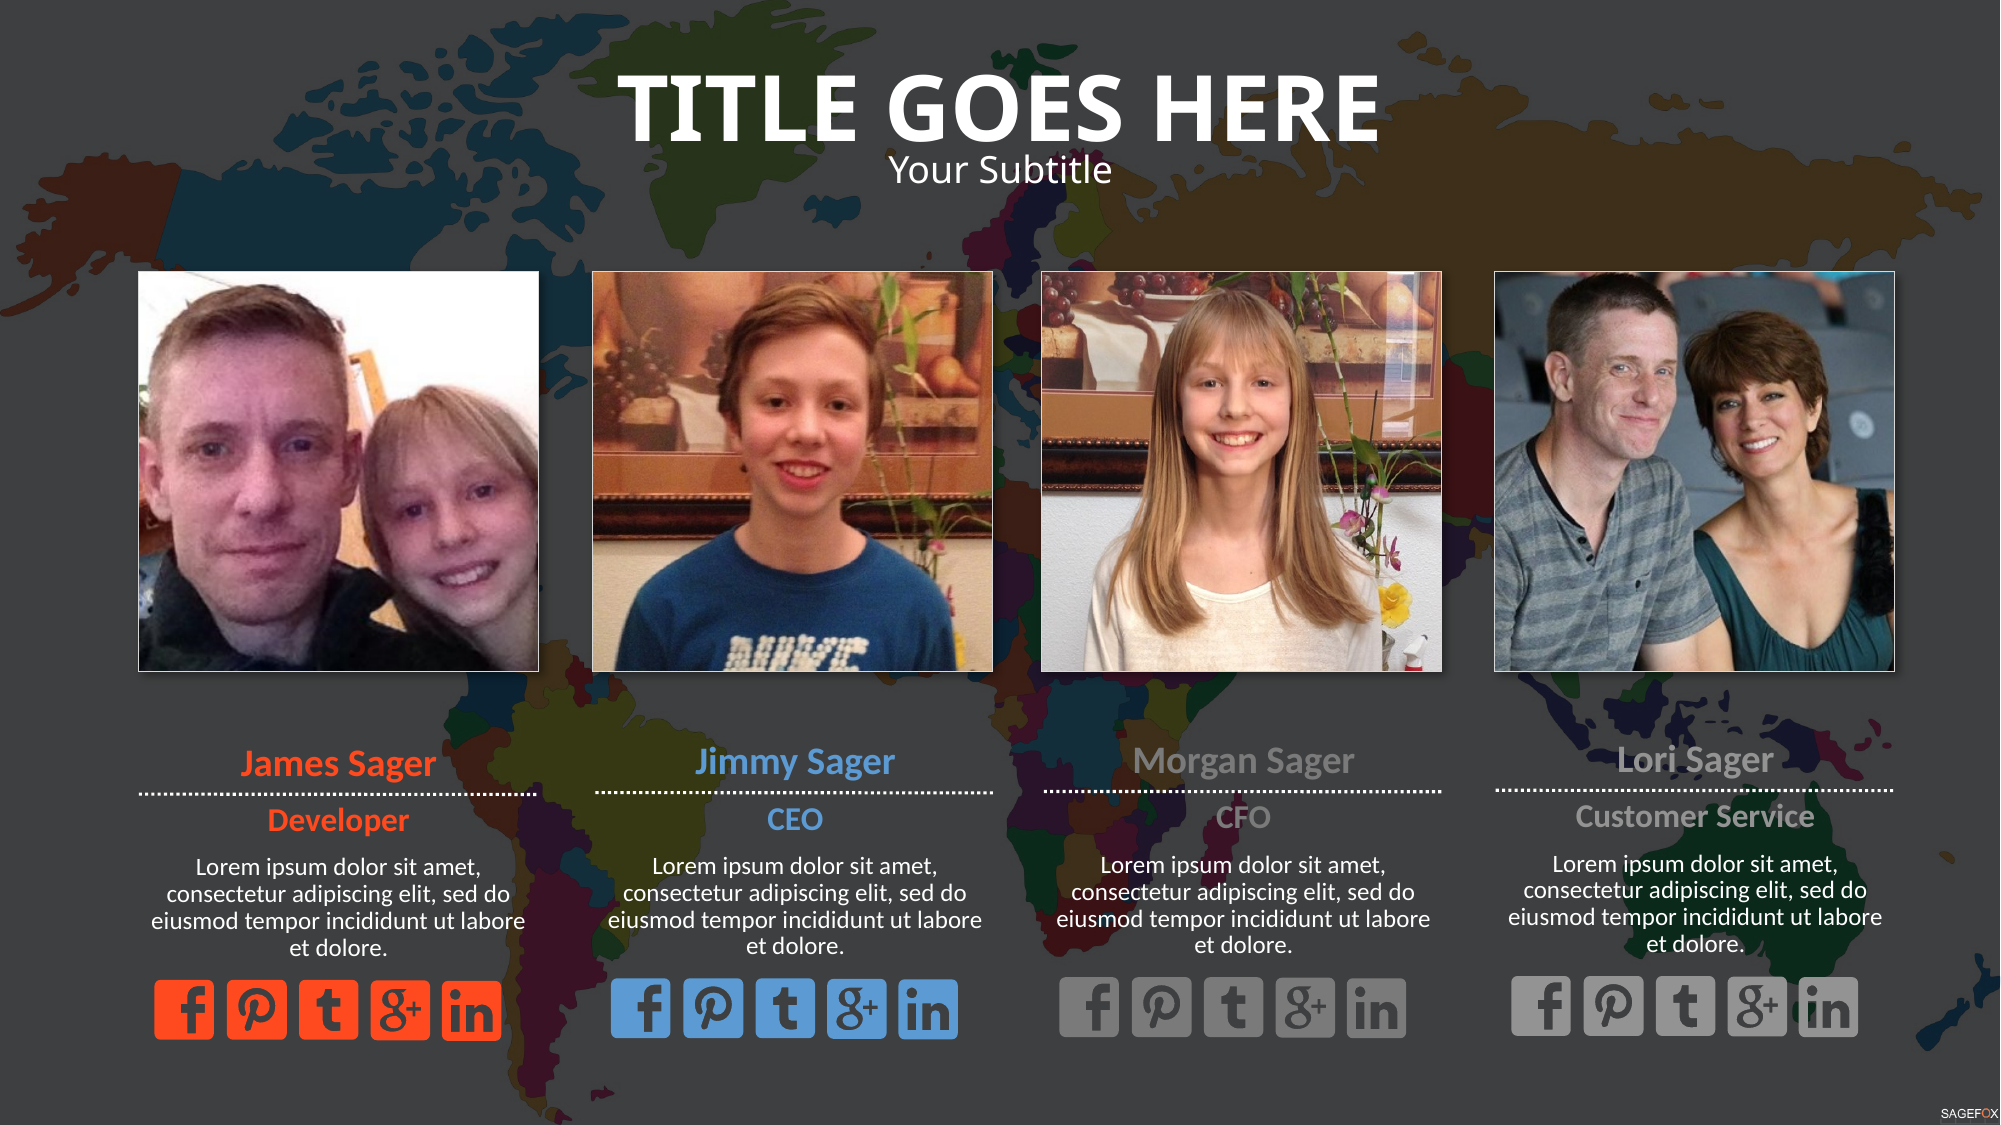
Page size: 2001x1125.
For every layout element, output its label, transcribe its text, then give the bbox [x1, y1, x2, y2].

text_box Lorem ipsum dolor sit amet, consectetur adipiscing elit, sed do eiusmod tempor incididunt ut labore et dolore. [138, 854, 539, 968]
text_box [1511, 976, 1859, 1038]
text_box Lorem ipsum dolor sit amet, consectetur adipiscing elit, sed do eiusmod tempor incididunt ut labore et dolore. [1495, 850, 1896, 964]
text_box Developer [163, 799, 514, 842]
text_box [591, 270, 993, 672]
text_box Jimmy Sager [620, 740, 971, 784]
text_box CEO [620, 798, 971, 841]
text_box Lori Sager [1520, 738, 1871, 781]
text_box Morgan Sager [1068, 739, 1419, 782]
text_box James Sager [163, 742, 514, 785]
text_box [138, 270, 540, 672]
picture [1940, 0, 2001, 1125]
text_box Lorem ipsum dolor sit amet, consectetur adipiscing elit, sed do eiusmod tempor incididunt ut labore et dolore. [595, 852, 996, 966]
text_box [548, 42, 1452, 199]
text_box Lorem ipsum dolor sit amet, consectetur adipiscing elit, sed do eiusmod tempor incididunt ut labore et dolore. [1043, 851, 1444, 965]
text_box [154, 979, 502, 1041]
text_box [1040, 270, 1442, 672]
text_box CFO [1068, 797, 1419, 840]
text_box Customer Service [1520, 796, 1871, 839]
text_box [1494, 271, 1896, 673]
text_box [610, 978, 958, 1040]
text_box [1059, 977, 1407, 1039]
